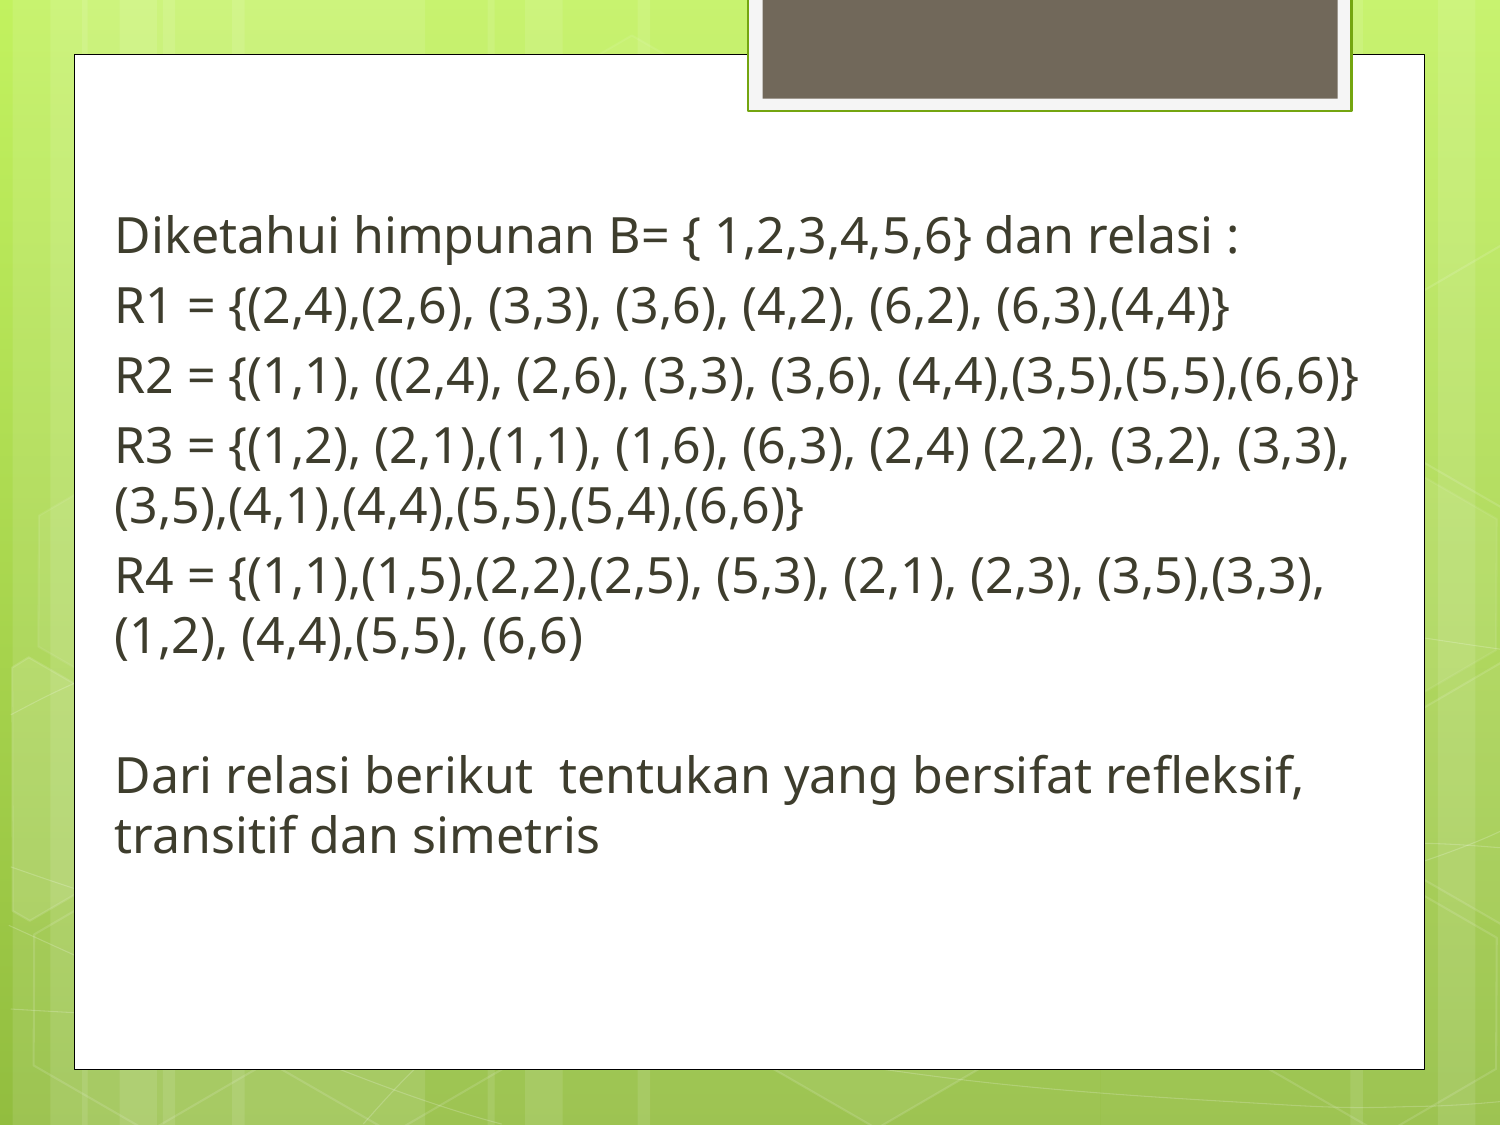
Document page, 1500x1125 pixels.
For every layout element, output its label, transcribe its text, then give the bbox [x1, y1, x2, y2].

list Diketahui himpunan B= { 1,2,3,4,5,6} dan relasi : R1 = {(2,4),(2,6), (3,3), (3,6), (4,2), (6,2), (6,3),(4,4)} R2 = {(1,1), ((2,4), (2,6), (3,3), (3,6), (4,4),(3,5),(5,5),(6,6)} R3 = {(1,2), (2,1),(1,1), (1,6), (6,3), (2,4) (2,2), (3,2), (3,3), (3,5),(4,1),(4,4),(5,5),(5,4),(6,6)} R4 = {(1,1),(1,5),(2,2),(2,5), (5,3), (2,1), (2,3), (3,5),(3,3),(1,2), (4,4),(5,5), (6,6) Dari relasi berikut tentukan yang bersifat refleksif, transitif dan simetris [88, 196, 1424, 957]
